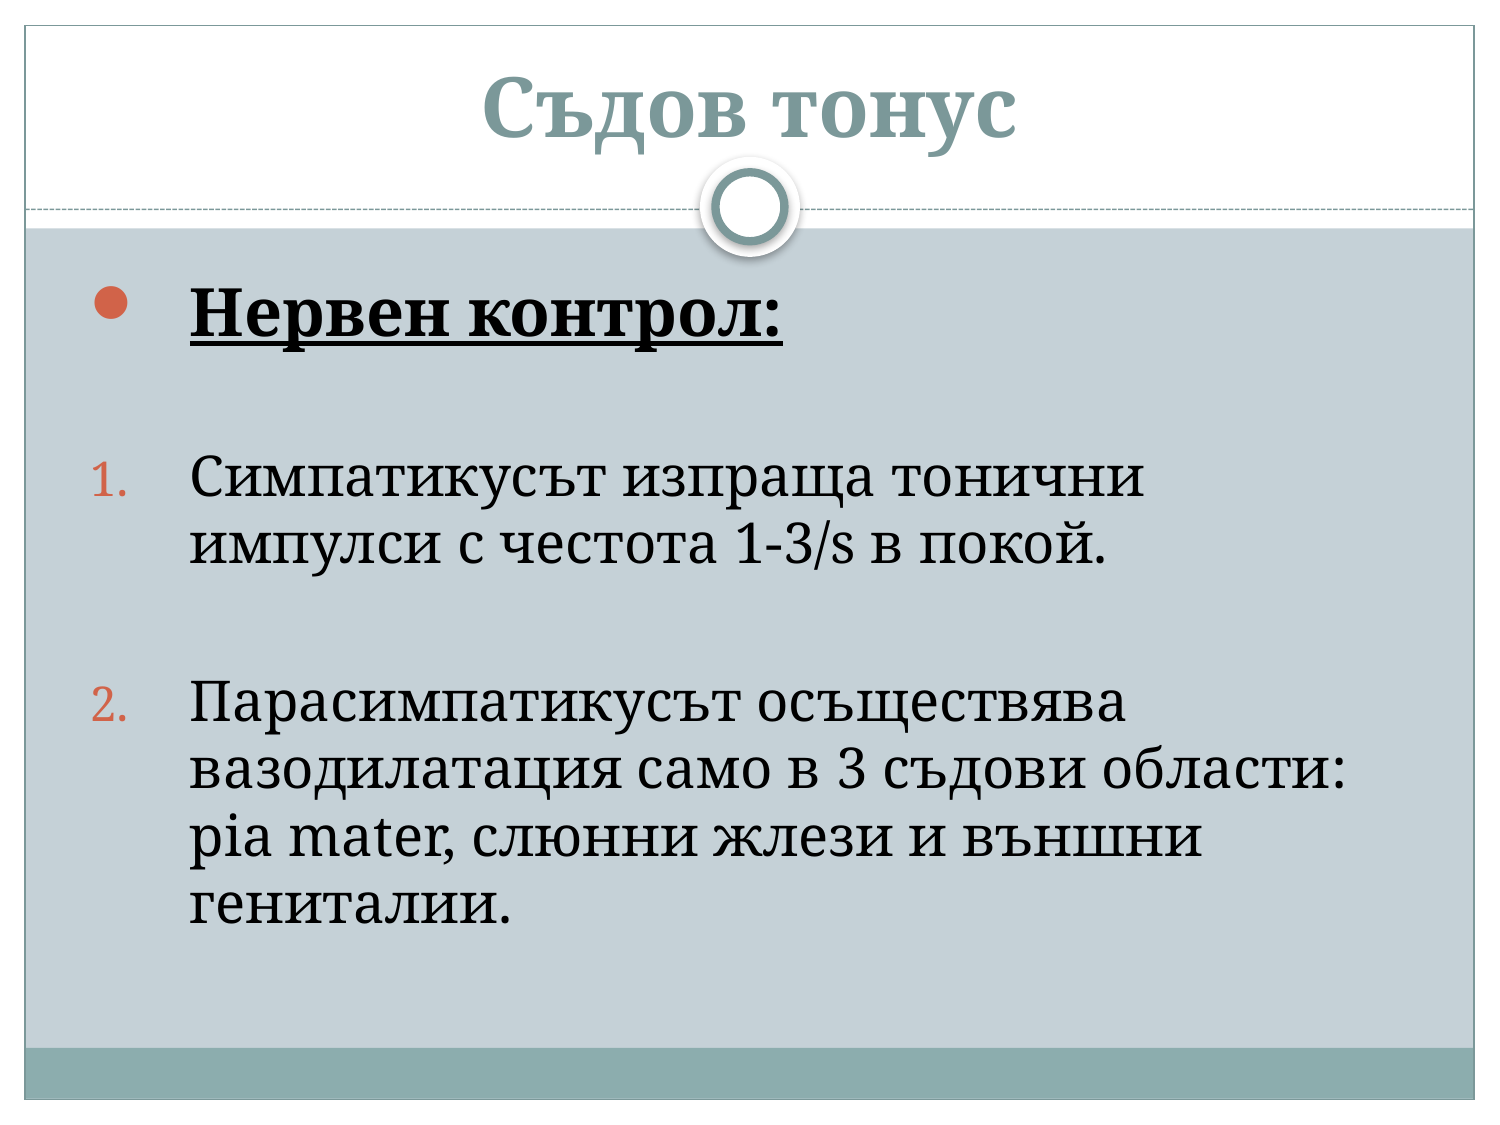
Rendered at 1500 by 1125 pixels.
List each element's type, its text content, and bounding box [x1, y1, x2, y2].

list Нервен контрол: Симпатикусът изпраща тонични импулси с честота 1-3/s в покой. Парасимпатикусът осъществява вазодилатация само в 3 съдови области: pia mater, слюнни жлези и външни гениталии. [75, 262, 1425, 1083]
title Съдов тонус [49, 37, 1450, 162]
